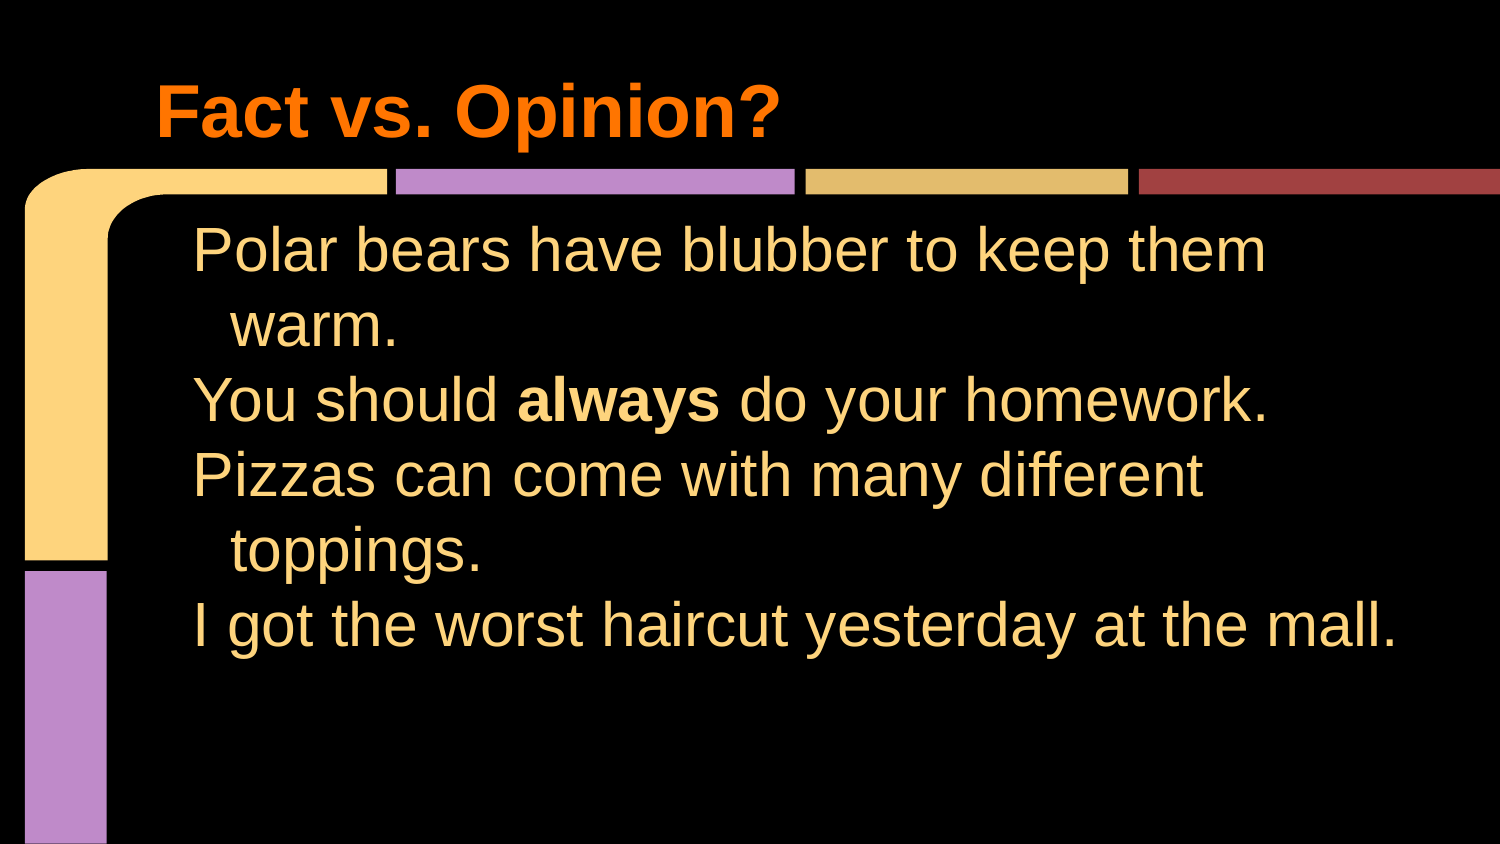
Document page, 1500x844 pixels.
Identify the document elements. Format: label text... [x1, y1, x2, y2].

title Fact vs. Opinion? [140, 26, 1425, 168]
list Polar bears have blubber to keep them warm. You should always do your homework. Pizzas can come with many different toppings. I got the worst haircut yesterday at the mall. [140, 194, 1425, 808]
